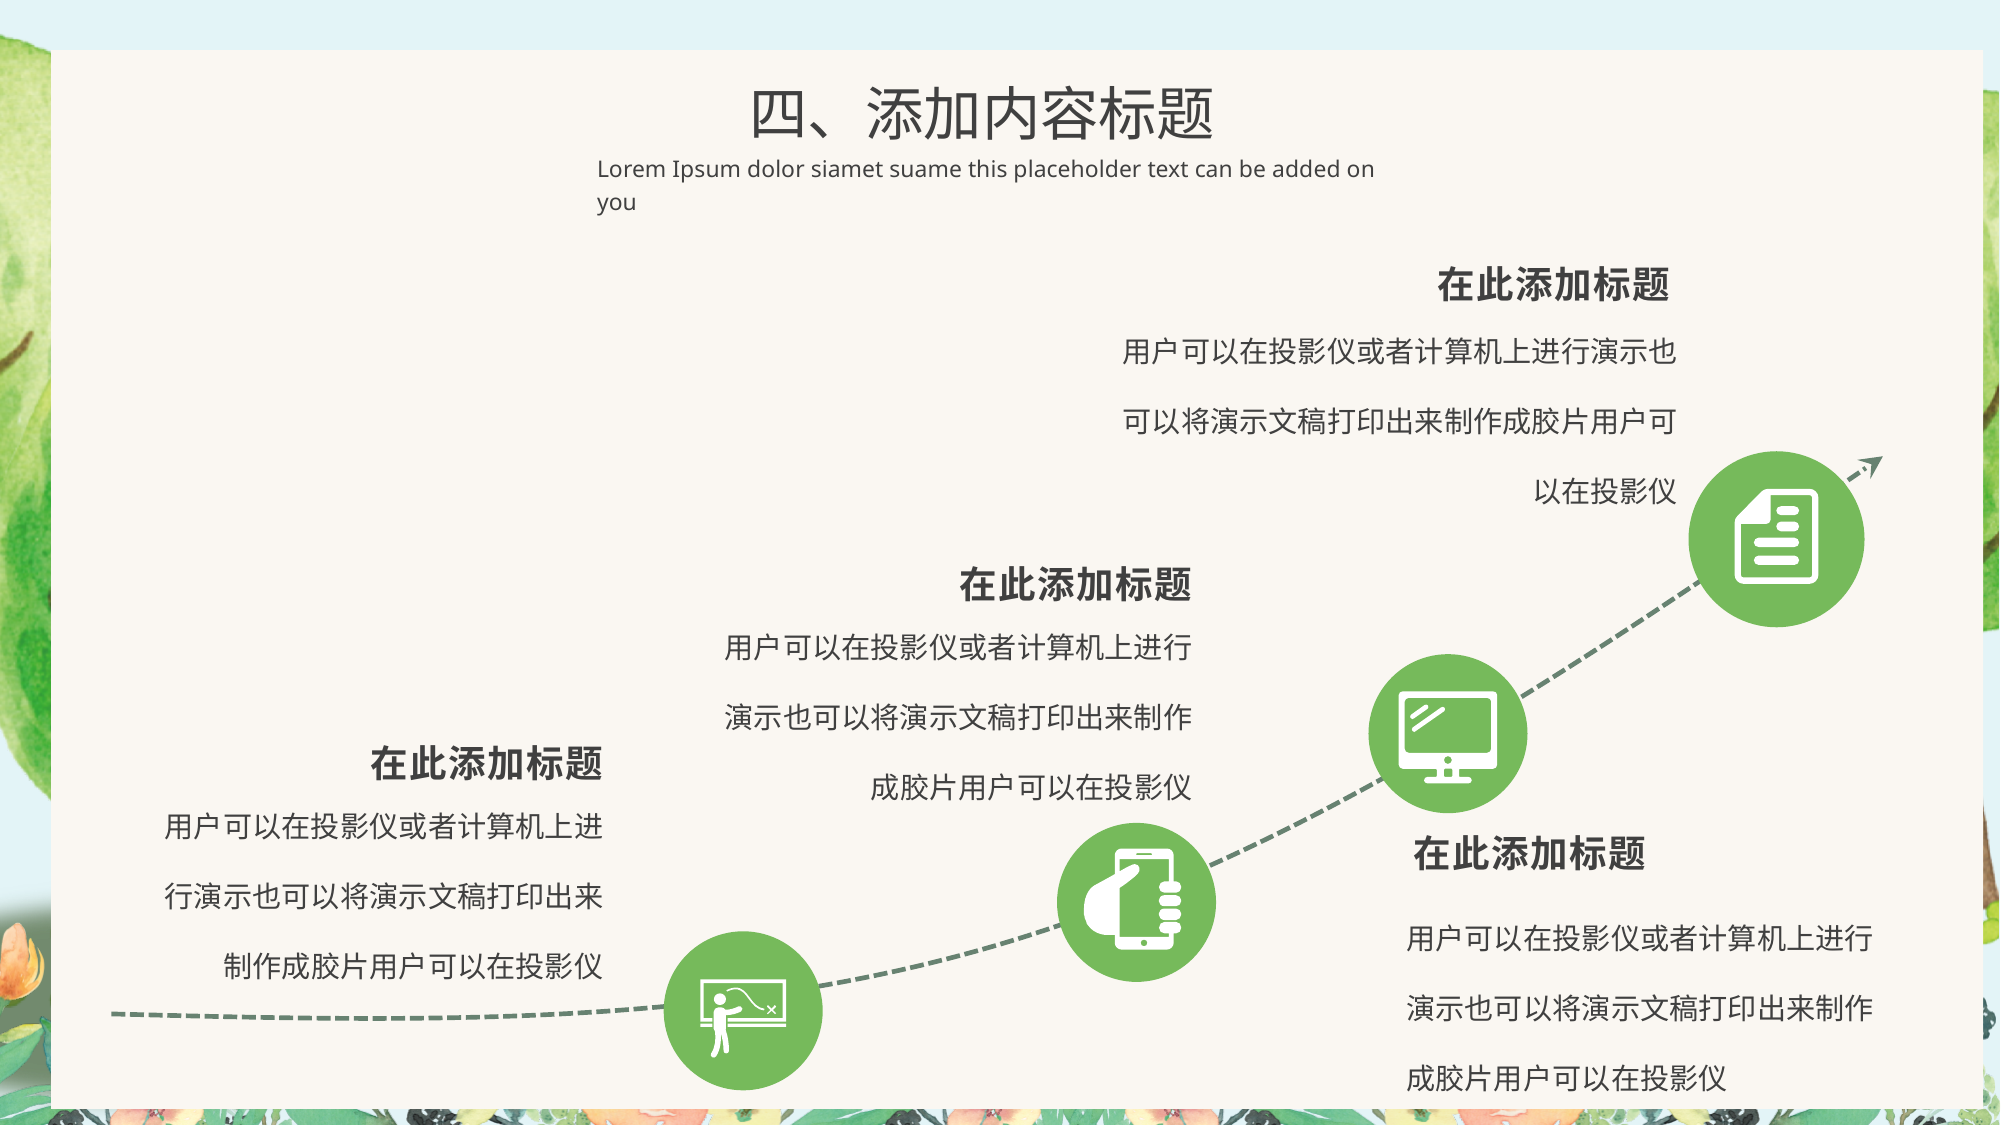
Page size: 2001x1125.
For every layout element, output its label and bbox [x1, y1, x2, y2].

picture [0, 0, 2001, 1125]
text_box [140, 254, 1899, 1096]
text_box [111, 1004, 140, 1016]
text_box [596, 69, 1410, 213]
